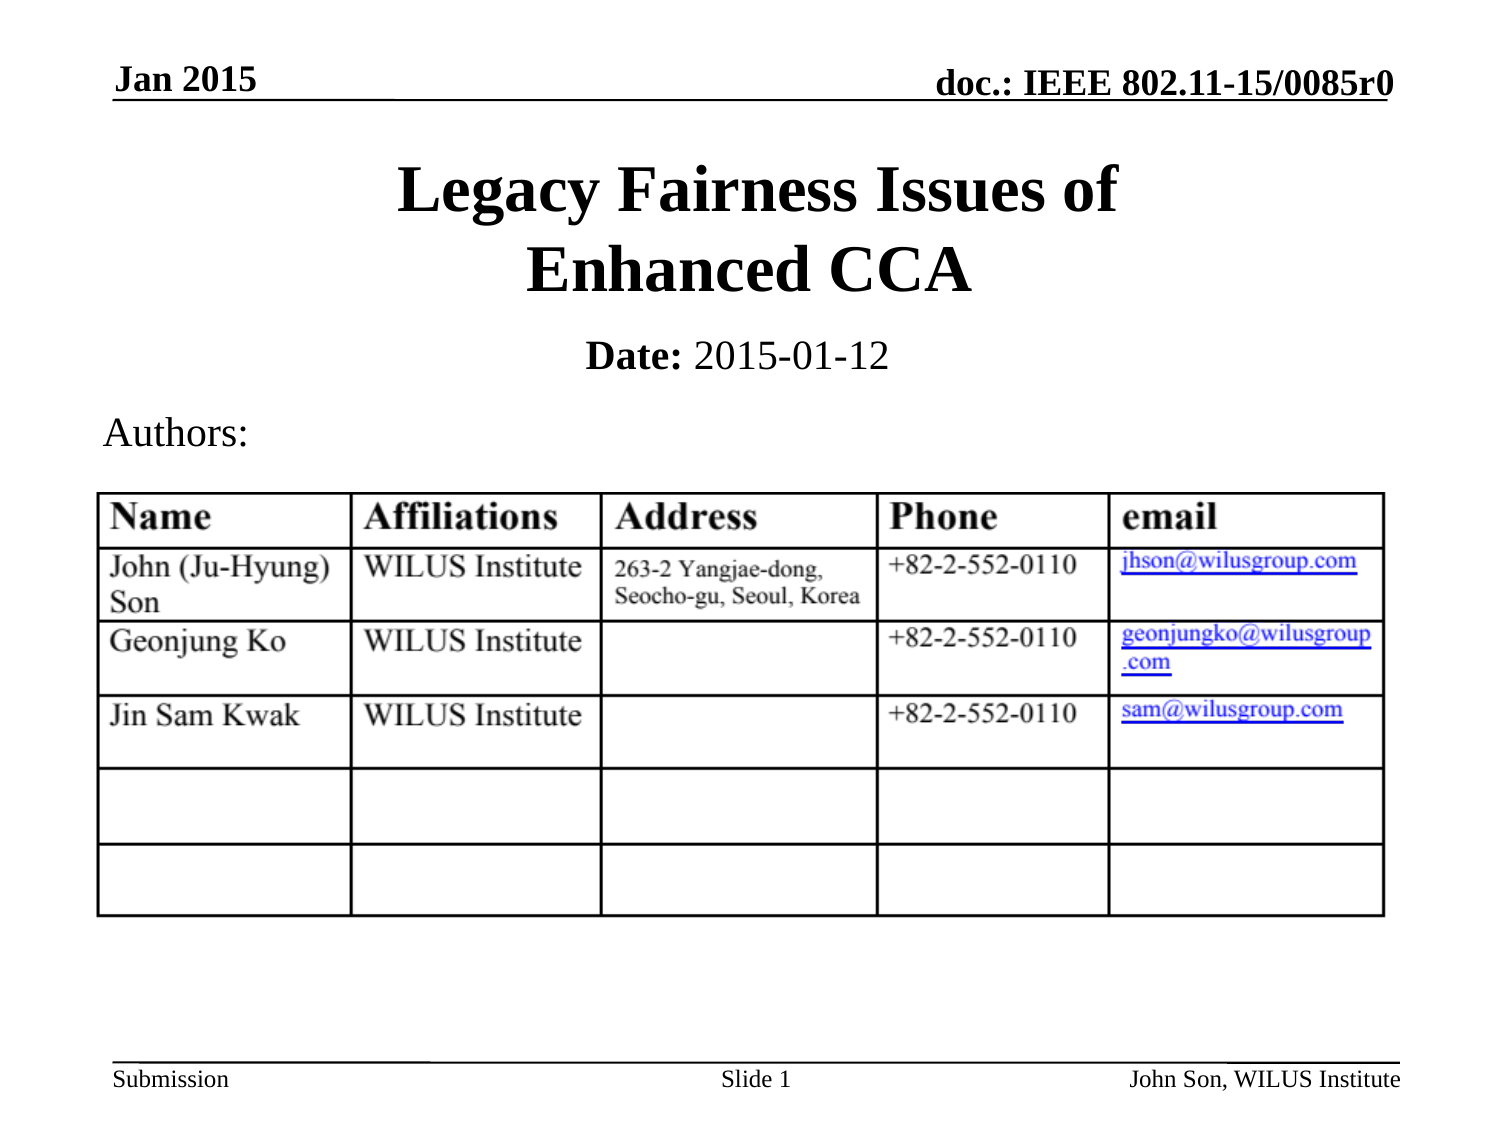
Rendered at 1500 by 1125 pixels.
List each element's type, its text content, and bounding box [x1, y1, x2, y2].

slide_number Slide 1 [712, 1061, 800, 1123]
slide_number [114, 54, 493, 100]
title Legacy Fairness Issues of Enhanced CCA [112, 136, 1388, 313]
footer John Son, WILUS Institute [902, 1061, 1402, 1093]
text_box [82, 492, 1412, 959]
text_box Authors: [87, 397, 325, 460]
list Date: 2015-01-12 [100, 319, 1376, 386]
